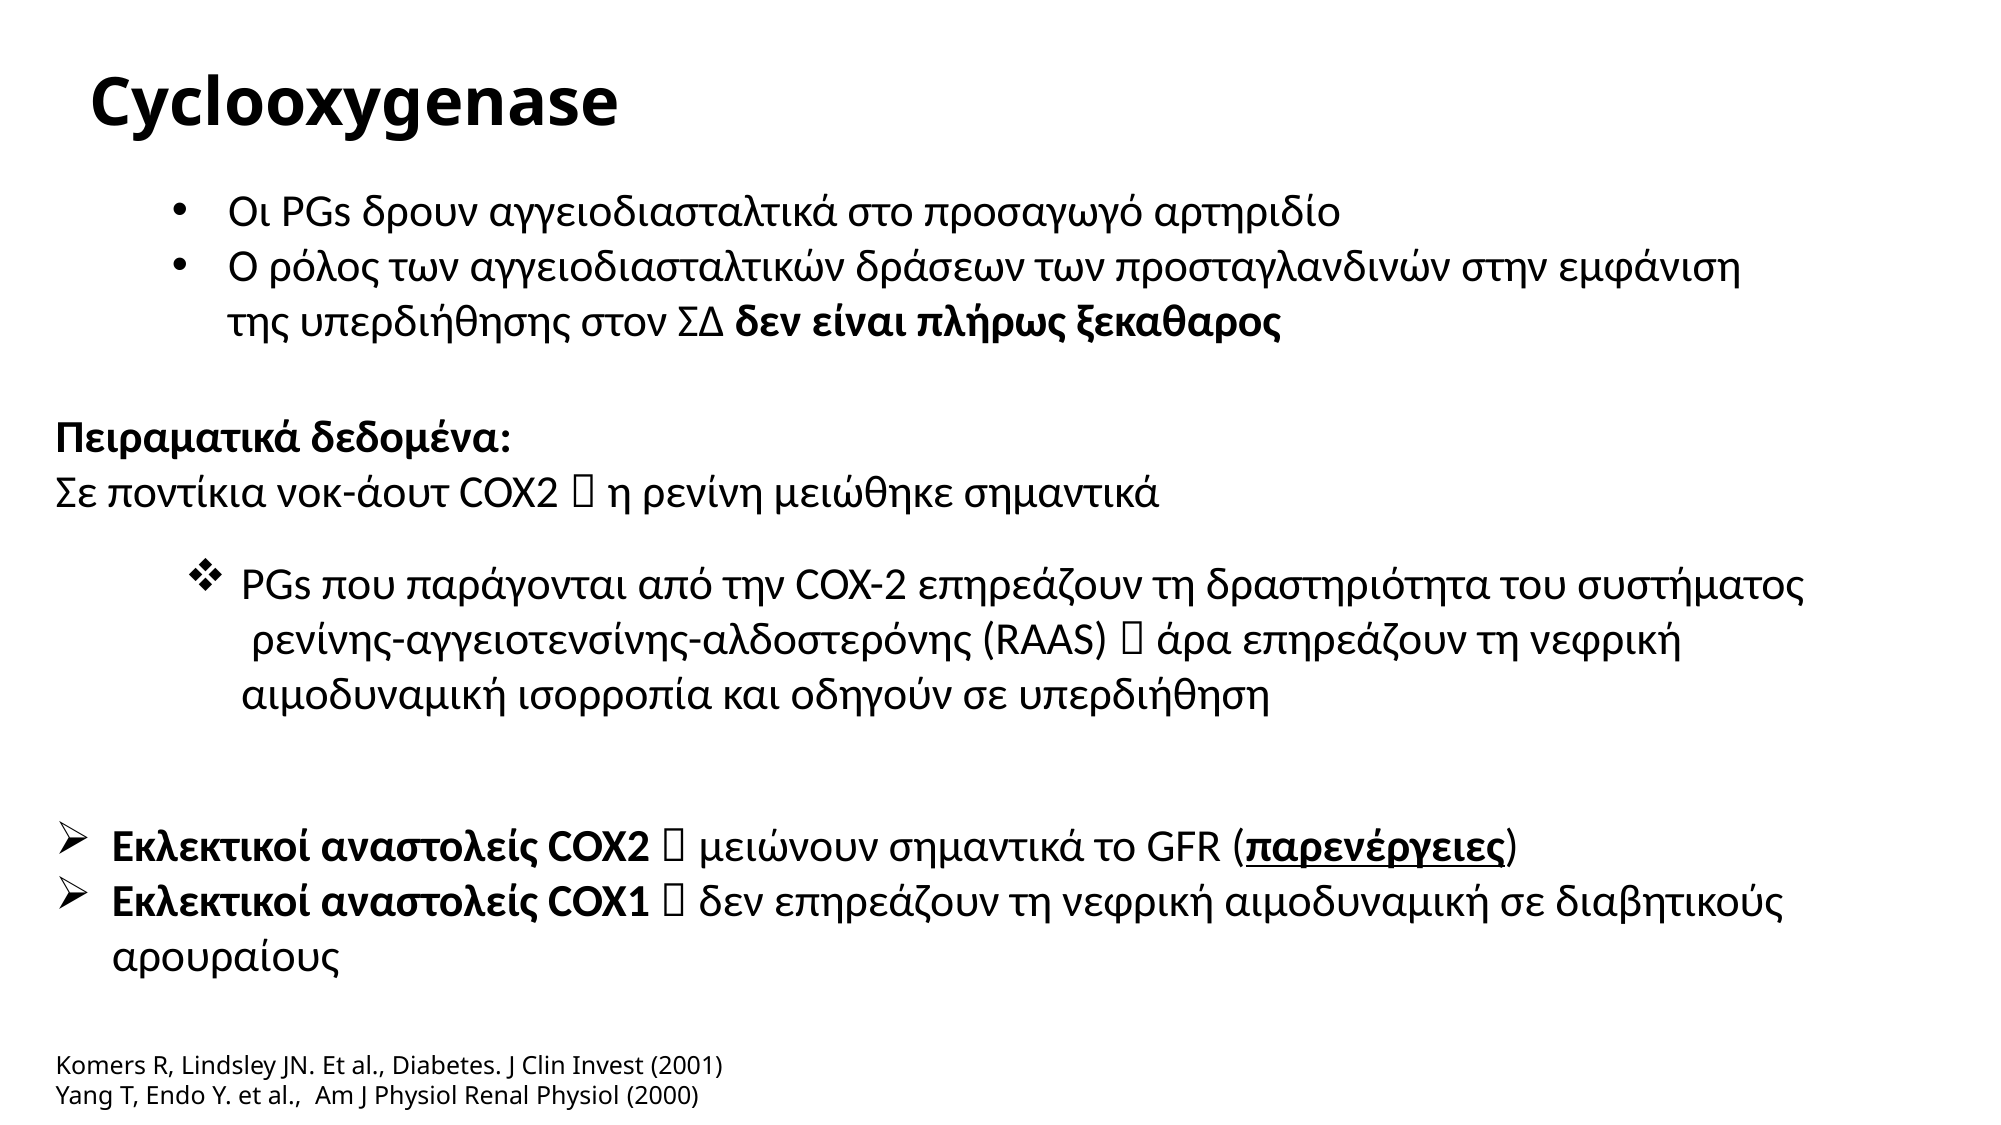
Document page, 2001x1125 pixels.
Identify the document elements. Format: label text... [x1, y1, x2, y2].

text_box Cyclooxygenase [74, 50, 1075, 146]
text_box Komers R, Lindsley JN. Et al., Diabetes. J Clin Invest (2001) Yang T, Endo Y. et al., Am J Physiol Renal Physiol (2000) [40, 1042, 1562, 1118]
text_box Οι PGs δρουν αγγειοδιασταλτικά στο προσαγωγό αρτηριδίο Ο ρόλος των αγγειοδιασταλτικών δράσεων των προσταγλανδινών στην εμφάνιση της υπερδιήθησης στον ΣΔ δεν είναι πλήρως ξεκαθαρος [157, 173, 1812, 354]
text_box Πειραματικά δεδομένα: Σε ποντίκια νοκ-άουτ COX2  η ρενίνη μειώθηκε σημαντικά [40, 398, 1761, 524]
text_box Εκλεκτικοί αναστολείς COX2  μειώνουν σημαντικά το GFR (παρενέργειες) Εκλεκτικοί αναστολείς COX1  δεν επηρεάζουν τη νεφρική αιμοδυναμική σε διαβητικούς αρουραίους [40, 808, 1960, 989]
text_box PGs που παράγονται από την COX-2 επηρεάζουν τη δραστηριότητα του συστήματος ρενίνης-αγγειοτενσίνης-αλδοστερόνης (RAAS)  άρα επηρεάζουν τη νεφρική αιμοδυναμική ισορροπία και οδηγούν σε υπερδιήθηση [170, 545, 1830, 726]
